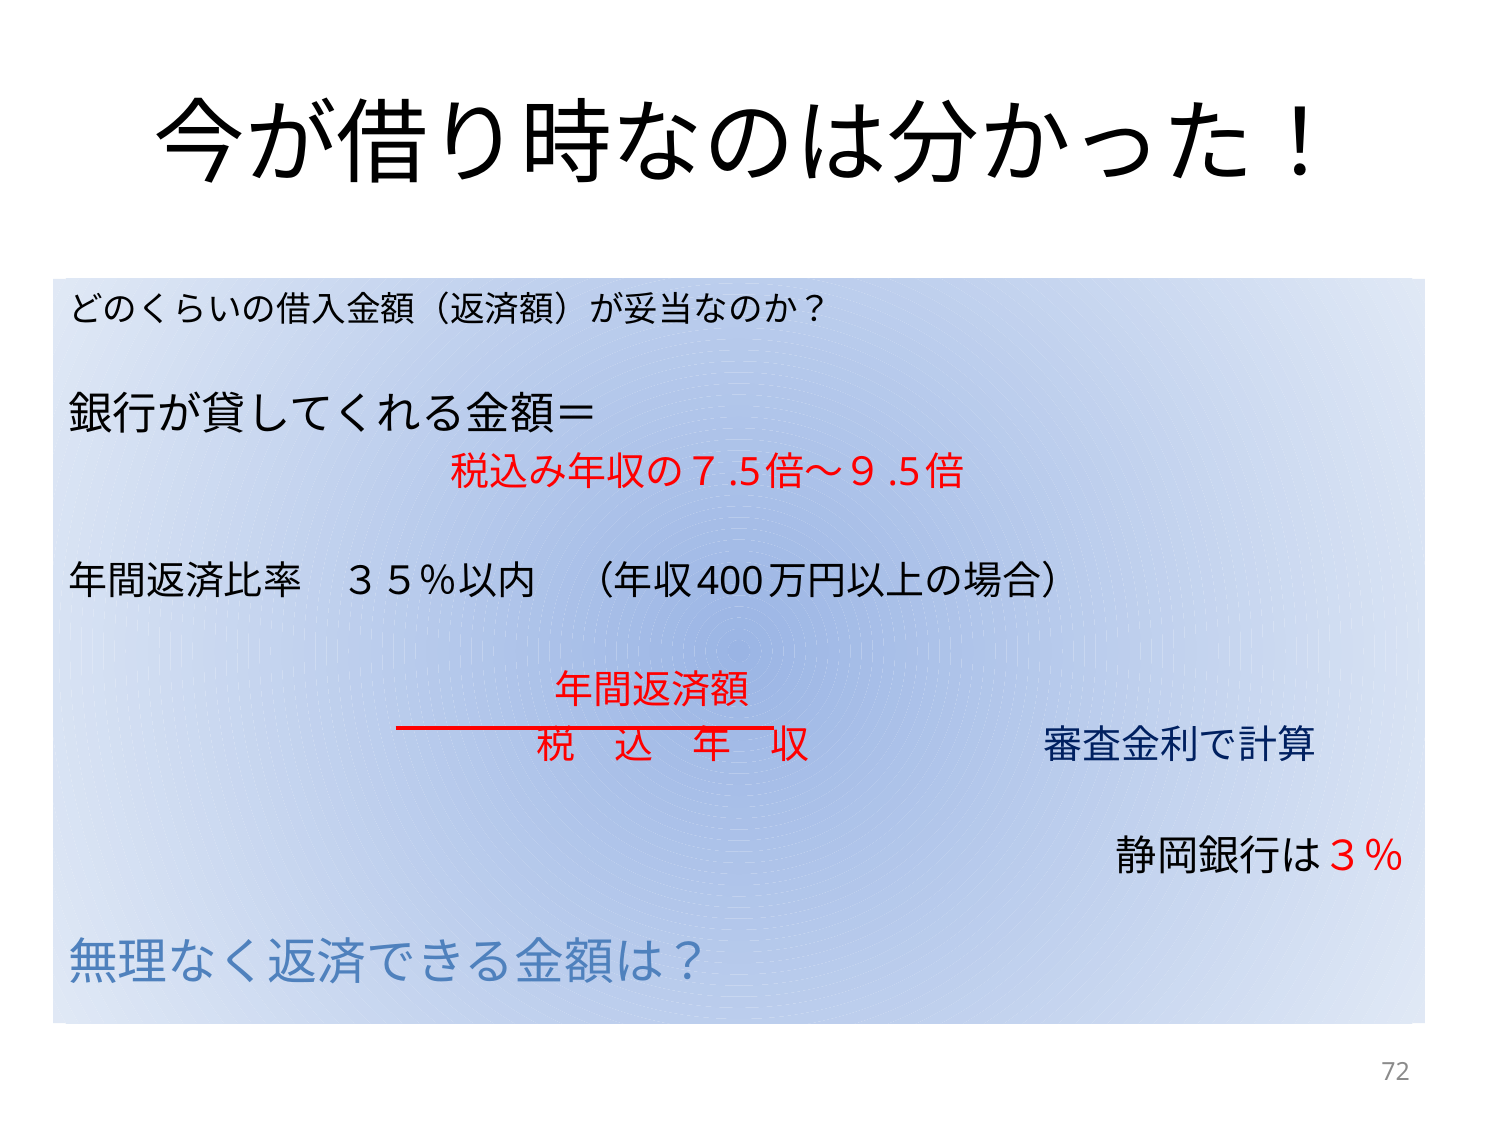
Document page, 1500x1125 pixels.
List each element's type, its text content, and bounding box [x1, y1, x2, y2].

slide_number 72 [1074, 1042, 1425, 1103]
title 今が借り時なのは分かった！ [75, 45, 1425, 233]
list どのくらいの借入金額（返済額）が妥当なのか？ 銀行が貸してくれる金額＝ 税込み年収の７.5倍～９.5倍 年間返済比率 ３５％以内 （年収400万円以上の場合） 年間返済額 税 込 年 収 審査金利で計算 静岡銀行は３％ 無理なく返済できる金額は？ [53, 278, 1425, 1024]
